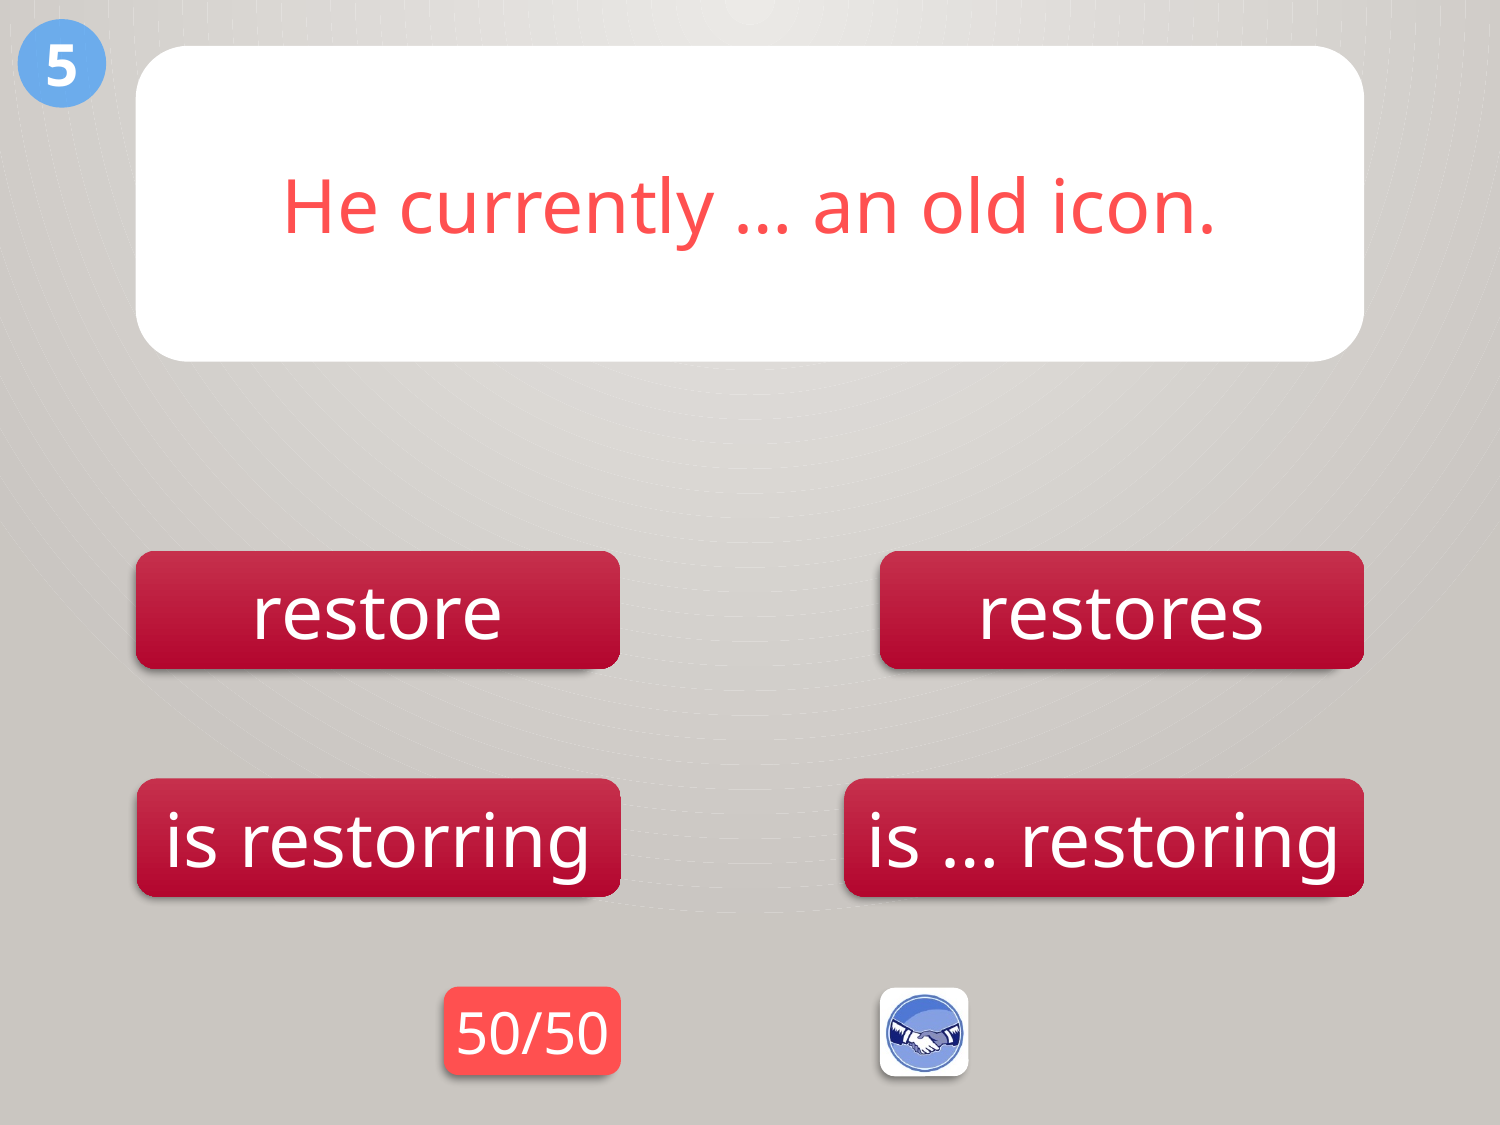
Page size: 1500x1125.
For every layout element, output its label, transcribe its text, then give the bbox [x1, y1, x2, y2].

text_box He currently … an old icon. [134, 44, 1366, 363]
text_box restores [879, 550, 1365, 669]
text_box is … restoring [844, 778, 1365, 897]
text_box is restorring [136, 778, 621, 897]
text_box restore [135, 550, 620, 669]
text_box 50/50 [443, 986, 621, 1076]
text_box 5 [16, 17, 108, 109]
text_box [879, 987, 969, 1077]
